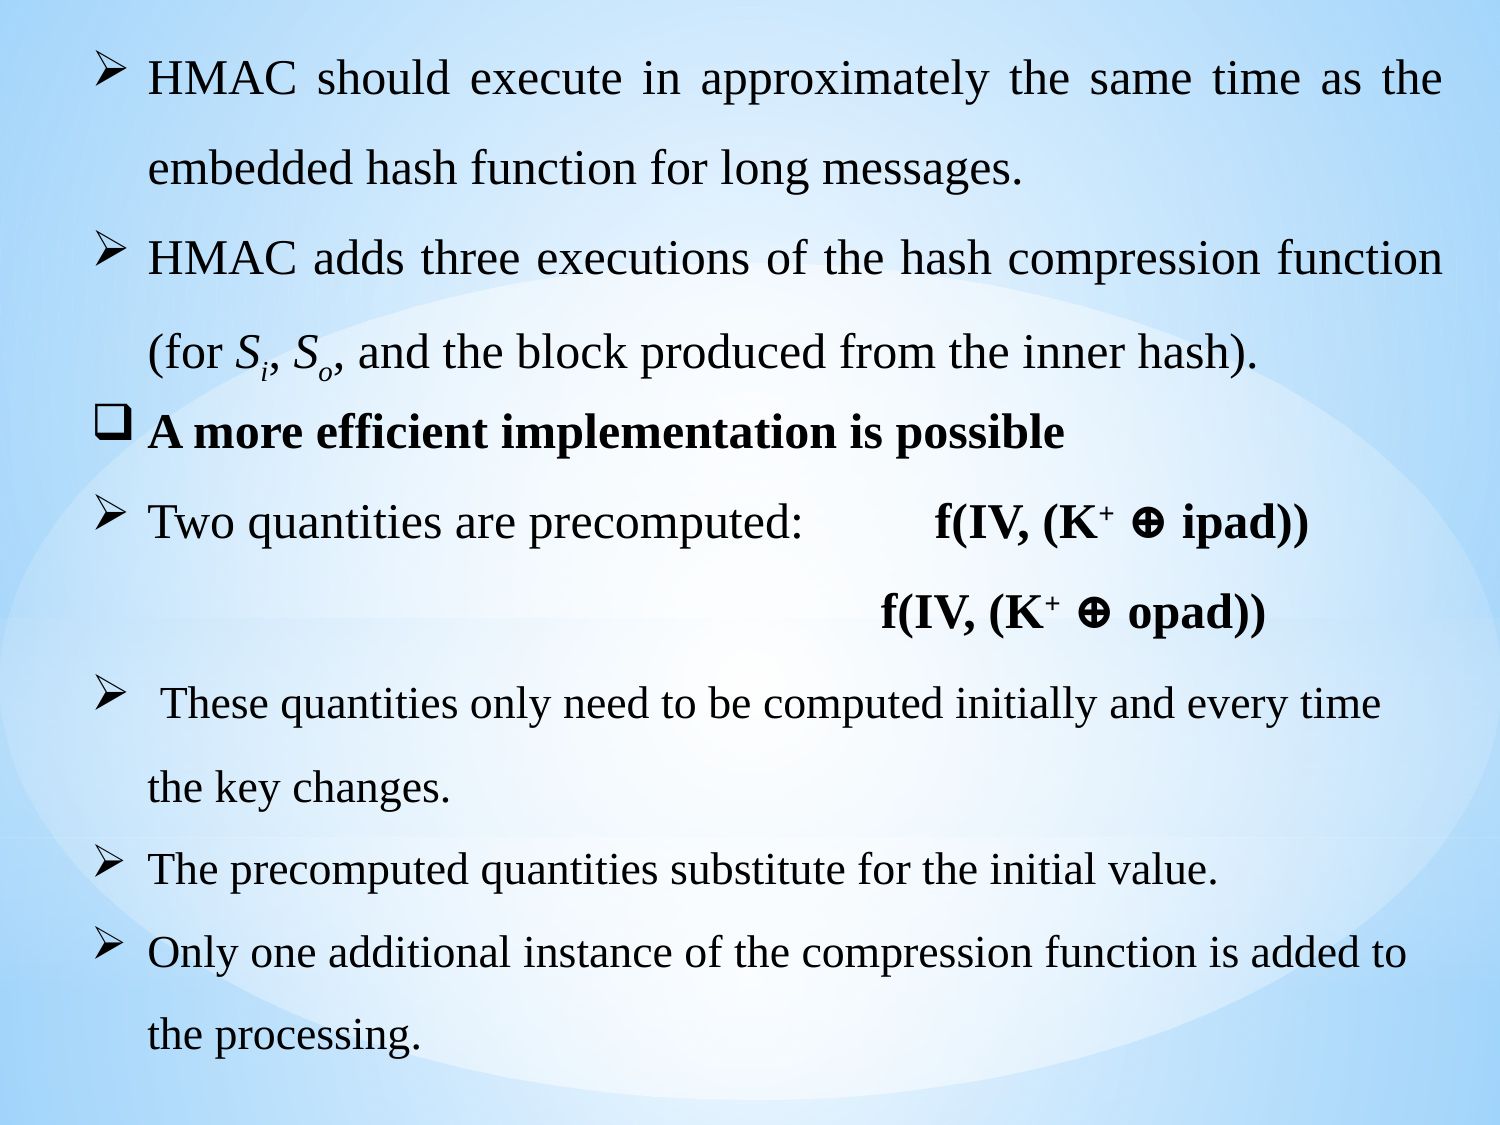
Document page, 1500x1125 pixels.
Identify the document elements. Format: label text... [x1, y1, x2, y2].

text_box A more efficient implementation is possible Two quantities are precomputed: f(IV, (K+ ⊕ ipad)) f(IV, (K+ ⊕ opad)) These quantities only need to be computed initially and every time the key changes. The precomputed quantities substitute for the initial value. Only one additional instance of the compression function is added to the processing. [76, 361, 1447, 1067]
text_box HMAC should execute in approximately the same time as the embedded hash function for long messages. HMAC adds three executions of the hash compression function (for Si, So, and the block produced from the inner hash). [76, 7, 1459, 395]
